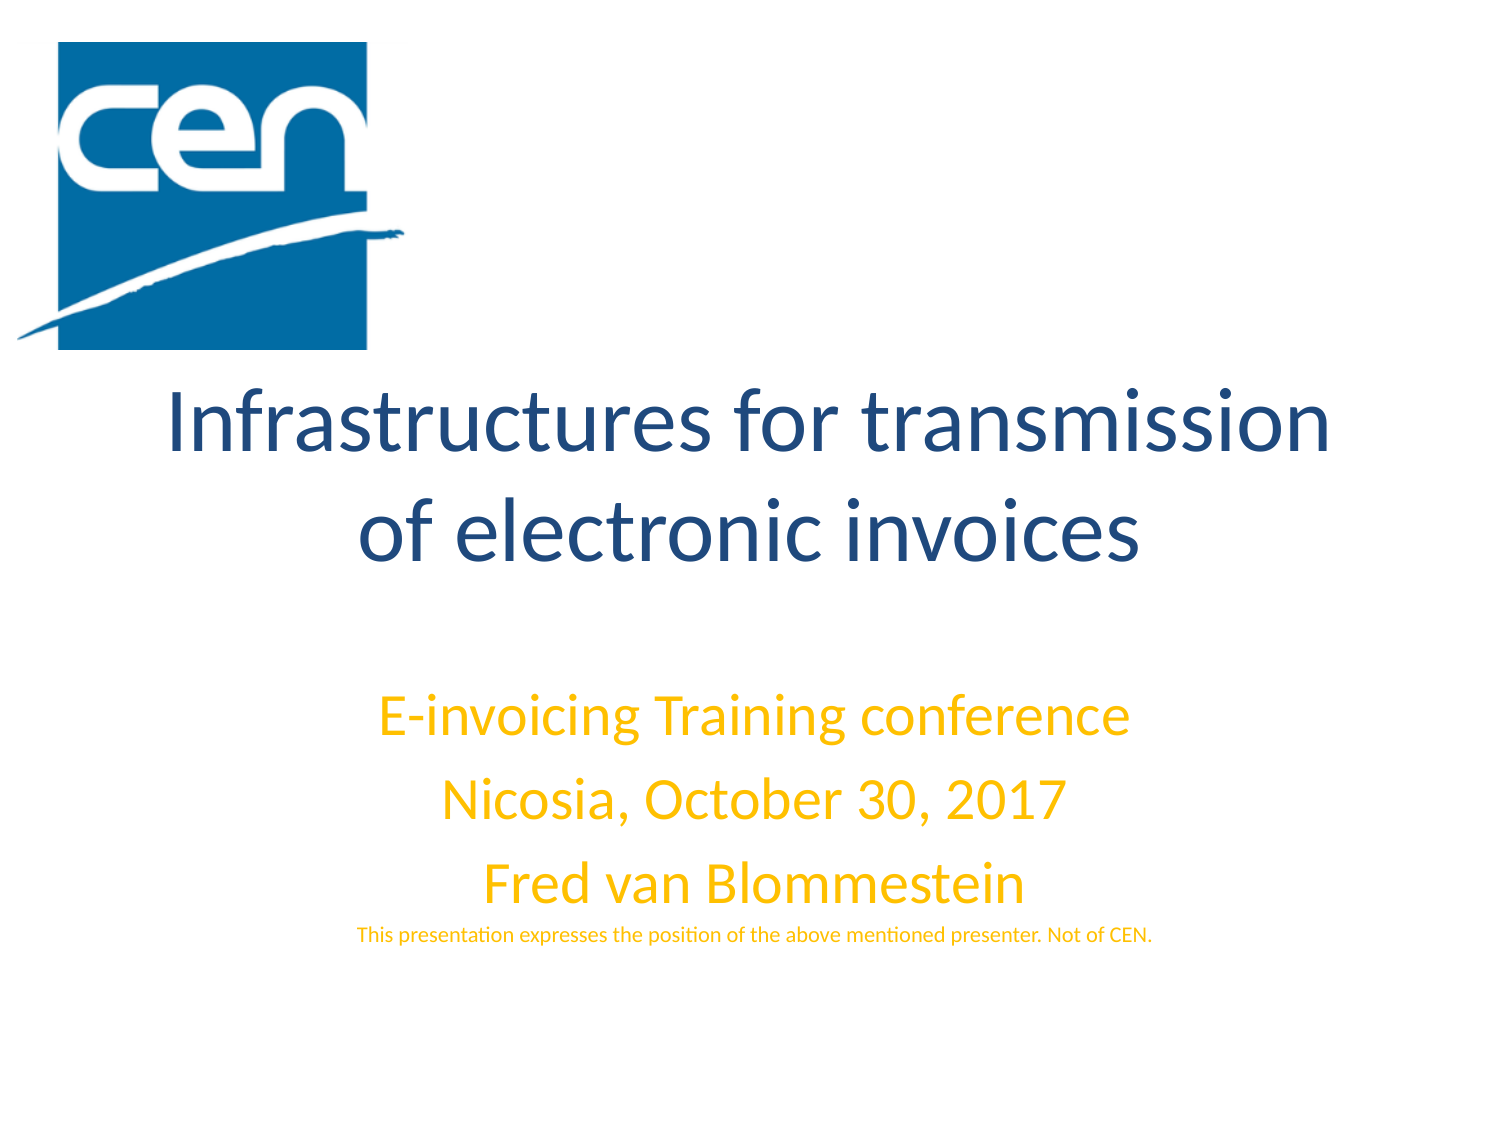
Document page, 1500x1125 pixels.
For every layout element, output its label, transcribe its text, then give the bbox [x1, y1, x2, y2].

subtitle E-invoicing Training conference Nicosia, October 30, 2017 Fred van Blommestein This presentation expresses the position of the above mentioned presenter. Not of CEN. [230, 668, 1281, 956]
picture [17, 42, 408, 350]
title Infrastructures for transmission of electronic invoices [112, 349, 1388, 591]
